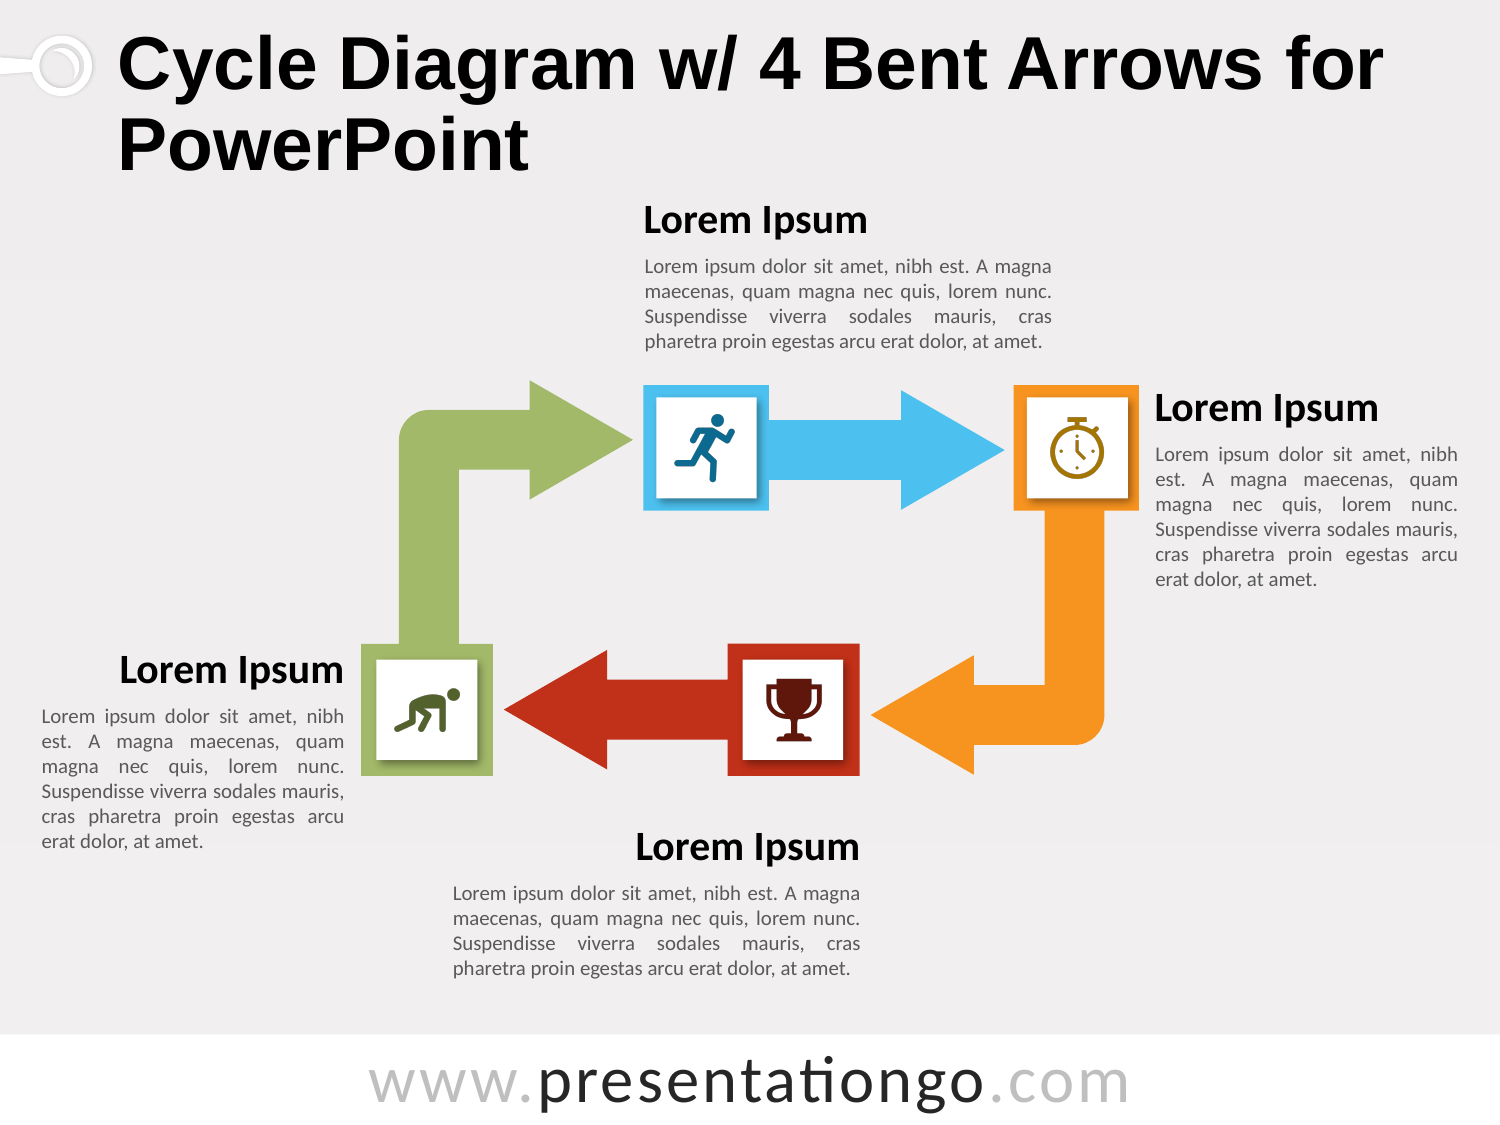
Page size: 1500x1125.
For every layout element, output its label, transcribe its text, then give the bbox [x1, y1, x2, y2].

text_box [656, 413, 757, 499]
picture [666, 413, 743, 486]
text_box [1154, 371, 1459, 600]
text_box [376, 659, 478, 760]
picture [1039, 410, 1115, 486]
text_box [503, 643, 860, 776]
text_box [643, 413, 1005, 511]
text_box [1053, 385, 1139, 405]
text_box [1026, 397, 1128, 499]
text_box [40, 633, 345, 863]
picture [389, 672, 465, 748]
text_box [451, 810, 861, 1040]
picture [756, 672, 832, 748]
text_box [643, 183, 1053, 413]
text_box [742, 659, 844, 760]
title Cycle Diagram w/ 4 Bent Arrows for PowerPoint [103, 17, 1397, 139]
text_box [870, 413, 1139, 775]
text_box [361, 380, 633, 776]
